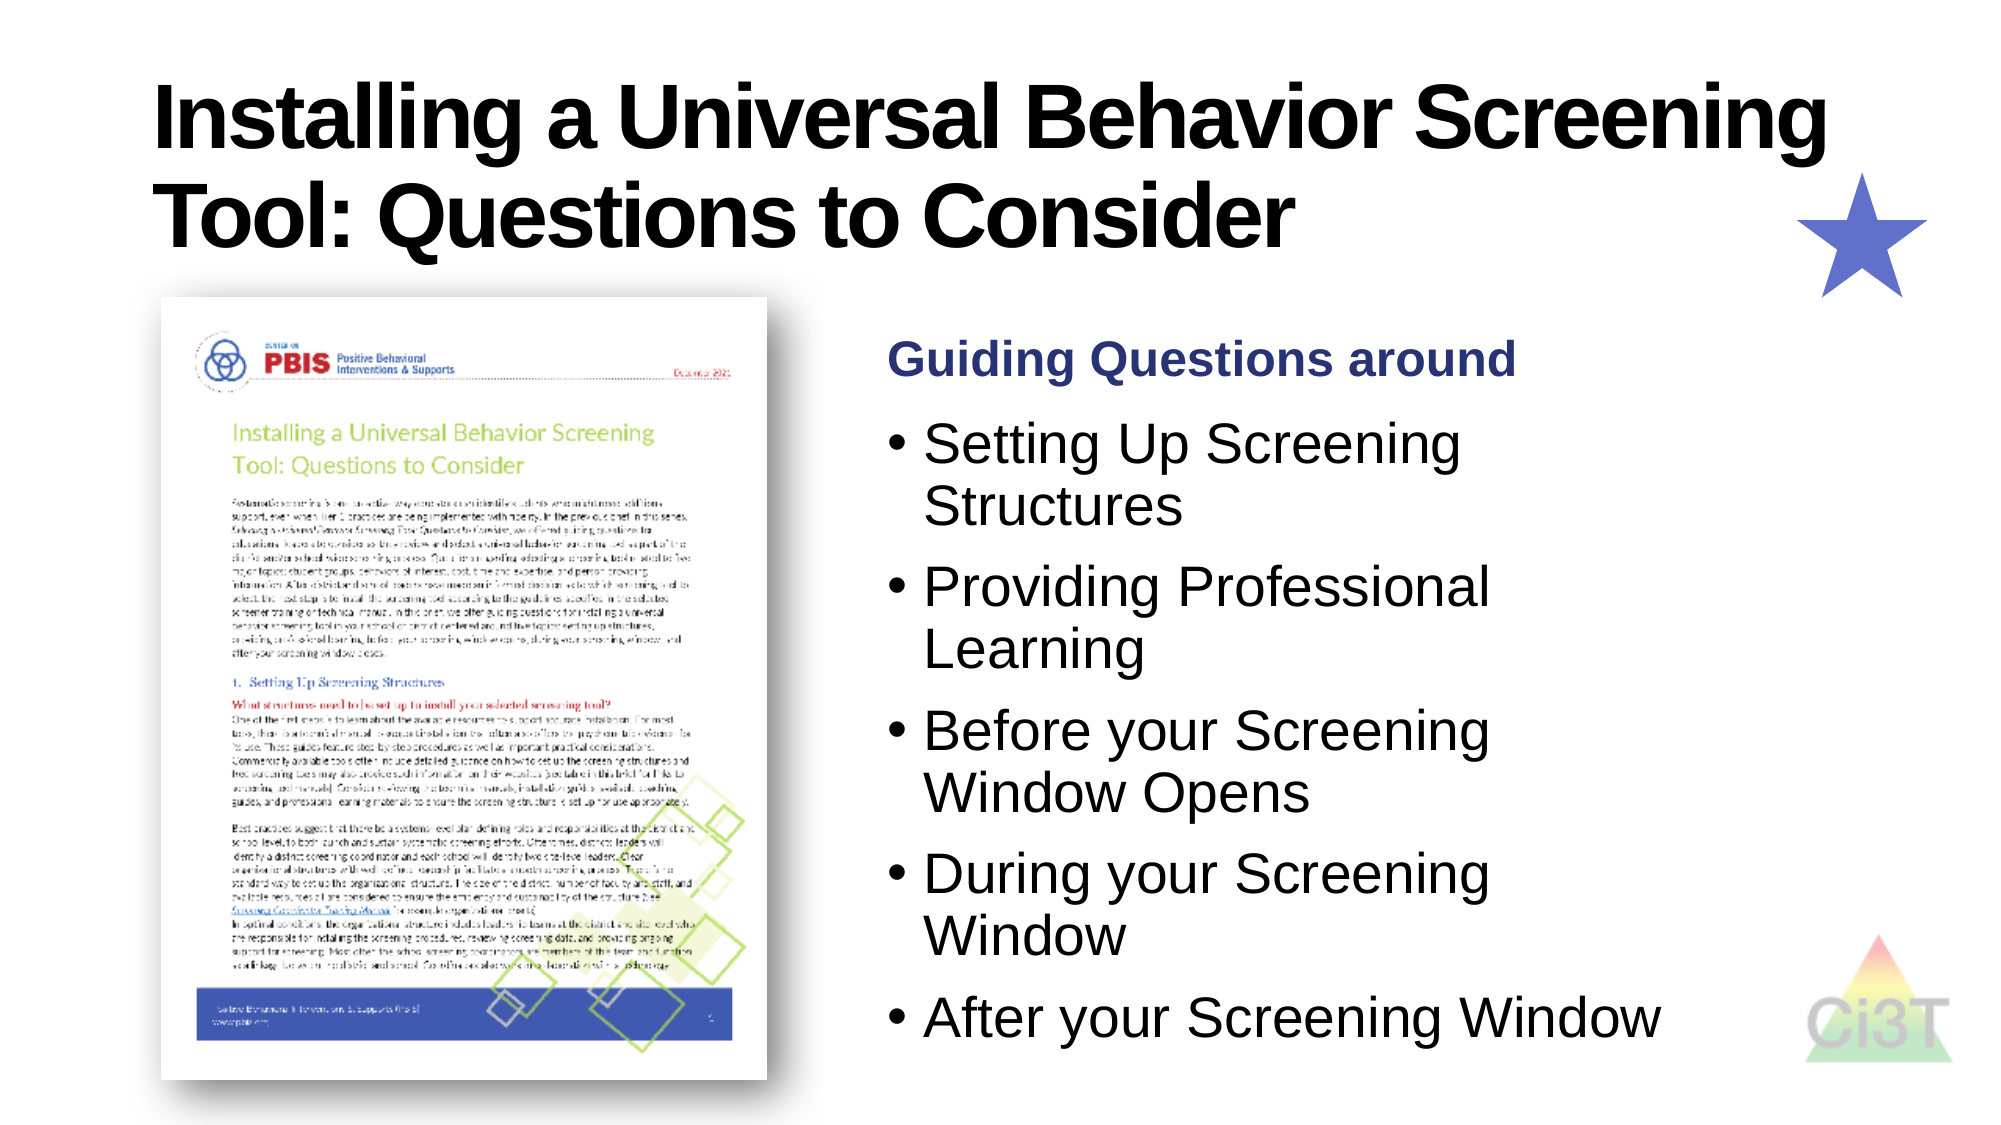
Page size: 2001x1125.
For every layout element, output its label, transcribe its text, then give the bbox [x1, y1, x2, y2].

list Setting Up Screening Structures Providing Professional Learning Before your Screening Window Opens During your Screening Window After your Screening Window [872, 406, 1723, 1064]
title Installing a Universal Behavior Screening Tool: Questions to Consider [137, 59, 1863, 278]
text_box Results: SRSS-IE: Externalizing Subscale Elementary [1783, 920, 1970, 1066]
text_box [1793, 168, 1931, 301]
picture [161, 297, 767, 1080]
list Guiding Questions around [872, 323, 1723, 396]
